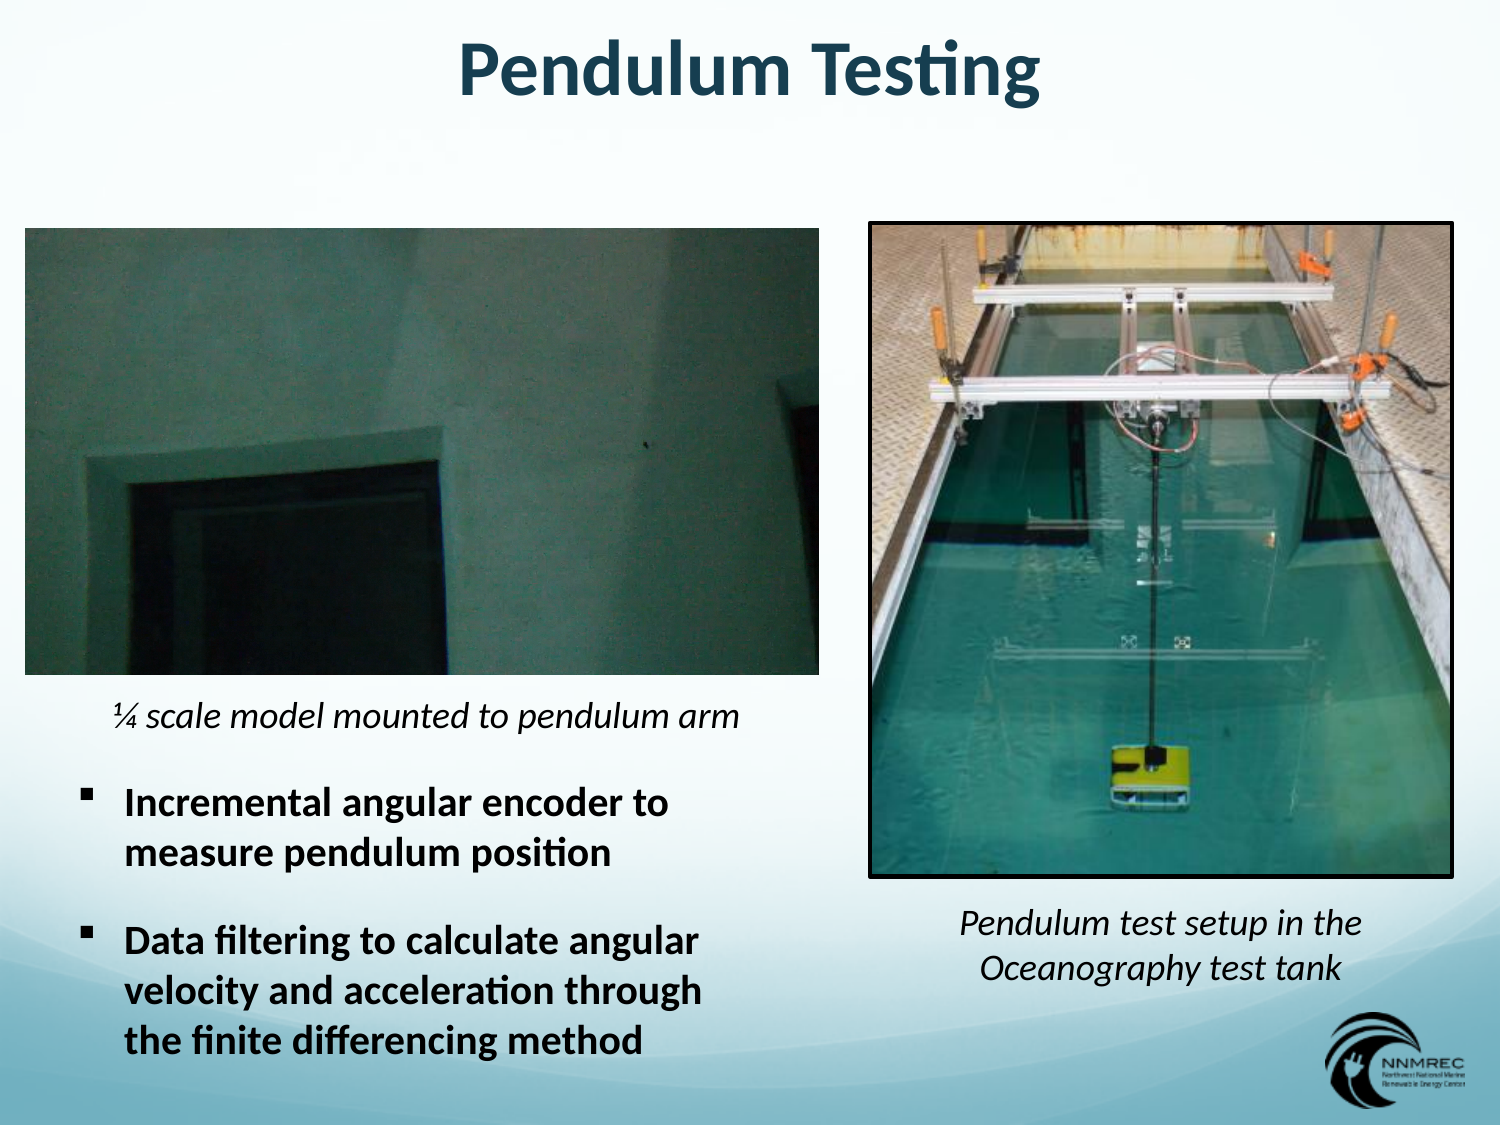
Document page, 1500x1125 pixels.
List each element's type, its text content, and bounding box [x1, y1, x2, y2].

text_box Pendulum Testing [0, 16, 1500, 112]
text_box Incremental angular encoder to measure pendulum position Data filtering to calculate angular velocity and acceleration through the finite differencing method [62, 767, 780, 1070]
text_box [24, 227, 820, 676]
text_box ¼ scale model mounted to pendulum arm [82, 691, 772, 743]
picture [1325, 1012, 1465, 1109]
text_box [871, 224, 1451, 998]
